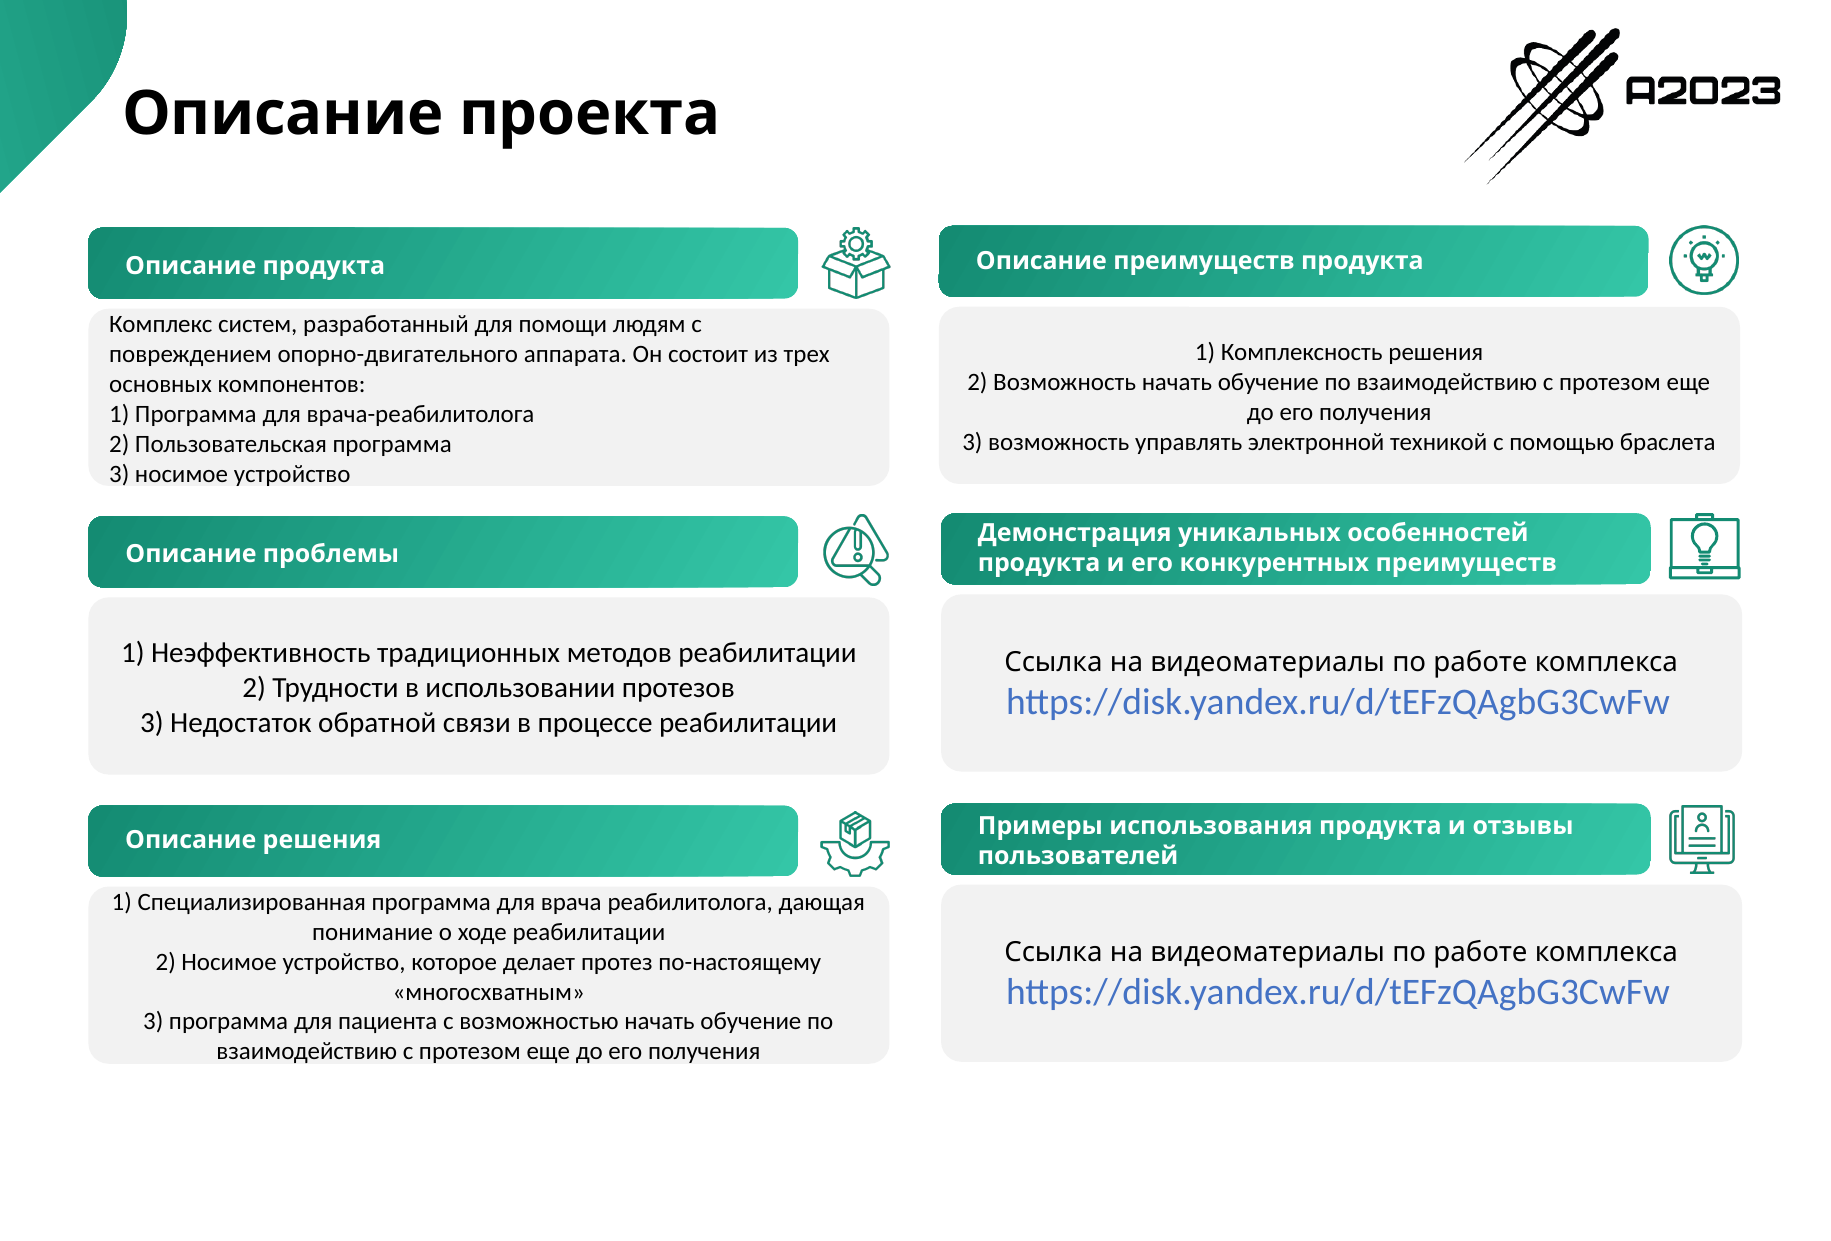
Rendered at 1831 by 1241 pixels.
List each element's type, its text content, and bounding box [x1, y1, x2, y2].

text_box Описание решения [110, 816, 820, 862]
picture [823, 514, 889, 586]
text_box Ссылка на видеоматериалы по работе комплекса https://disk.yandex.ru/d/tEFzQAgbG3CwFw [940, 593, 1744, 773]
text_box Описание проекта [119, 70, 1462, 147]
picture [1464, 28, 1781, 185]
text_box Ссылка на видеоматериалы по работе комплекса https://disk.yandex.ru/d/tEFzQAgbG3CwFw [940, 883, 1744, 1063]
picture [821, 227, 891, 299]
text_box 1) Специализированная программа для врача реабилитолога, дающая понимание о ходе реабилитации 2) Носимое устройство, которое делает протез по-настоящему «многосхватным» 3) программа для пациента с возможностью начать обучение по взаимодействию с протезом еще до его получения [87, 885, 891, 1065]
text_box 1) Неэффективность традиционных методов реабилитации 2) Трудности в использовании протезов 3) Недостаток обратной связи в процессе реабилитации [87, 596, 891, 776]
text_box Демонстрация уникальных особенностей продукта и его конкурентных преимуществ [963, 509, 1670, 584]
text_box [940, 802, 963, 876]
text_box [1668, 512, 1741, 580]
text_box [87, 804, 800, 878]
text_box Описание преимуществ продукта [961, 237, 1651, 282]
text_box 1) Комплексность решения 2) Возможность начать обучение по взаимодействию с протезом еще до его получения 3) возможность управлять электронной техникой с помощью браслета [937, 305, 1742, 485]
text_box [937, 224, 1650, 298]
text_box [0, 0, 128, 194]
text_box Описание проблемы [110, 526, 753, 576]
picture [820, 811, 890, 877]
text_box [87, 515, 800, 589]
picture [1669, 805, 1735, 874]
text_box [1623, 802, 1652, 876]
text_box Примеры использования продукта и отзывы пользователей [963, 802, 1623, 878]
text_box Комплекс систем, разработанный для помощи людям с повреждением опорно-двигательного аппарата. Он состоит из трех основных компонентов: 1) Программа для врача-реабилитолога 2) Пользовательская программа 3) носимое устройство [87, 307, 891, 487]
text_box [940, 512, 1643, 586]
picture [1669, 225, 1739, 295]
text_box Описание продукта [110, 237, 680, 287]
text_box [87, 226, 800, 300]
